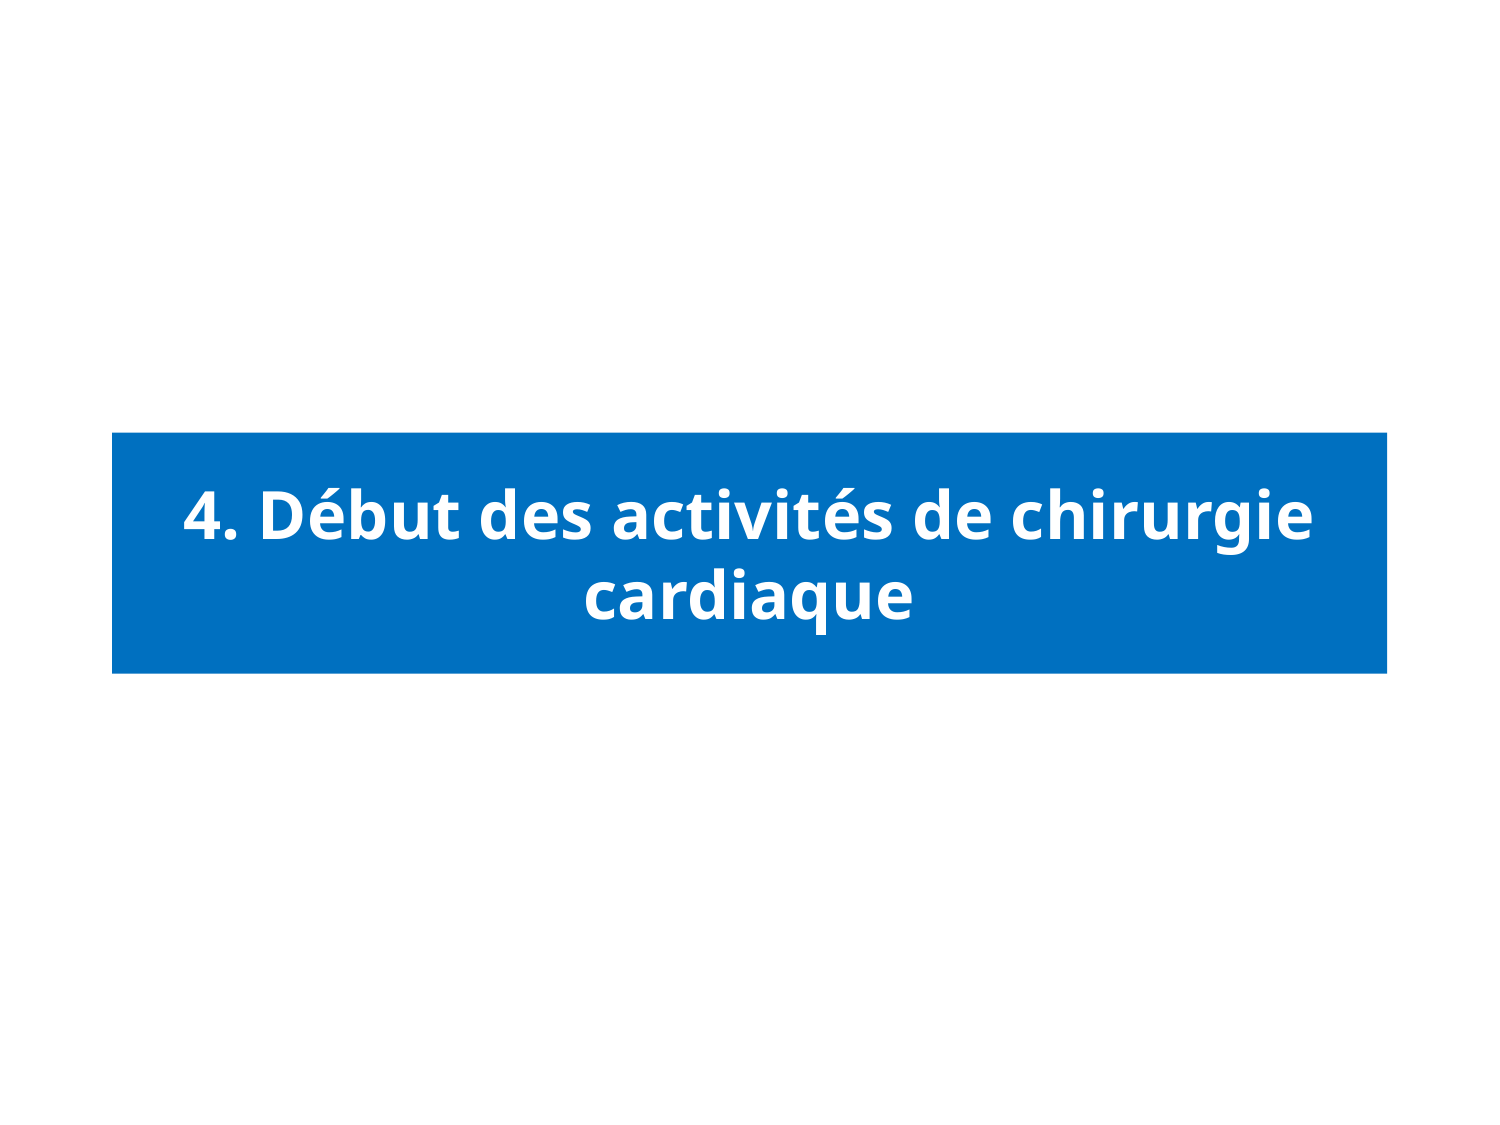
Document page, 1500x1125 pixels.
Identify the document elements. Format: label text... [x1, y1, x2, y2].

title 4. Début des activités de chirurgie cardiaque [112, 432, 1388, 674]
